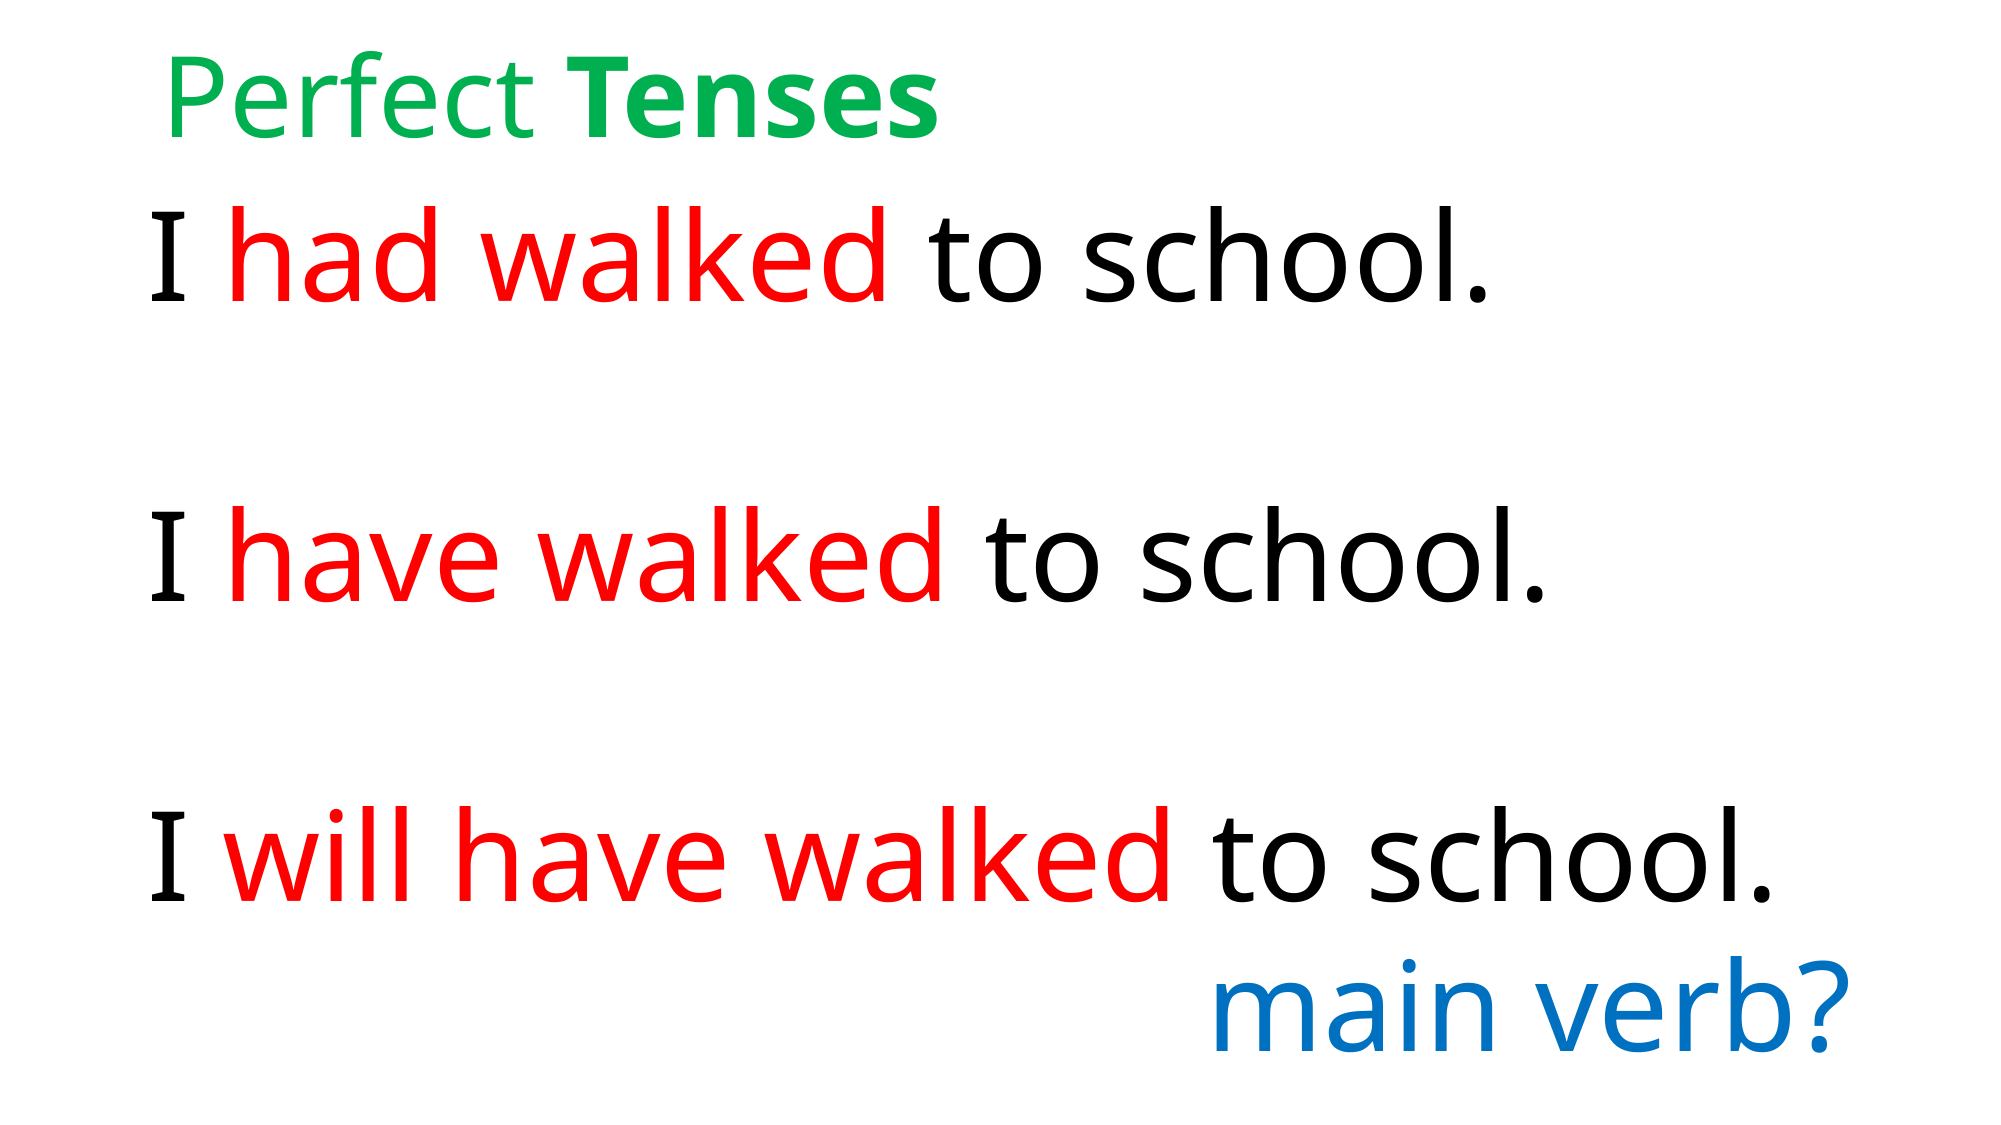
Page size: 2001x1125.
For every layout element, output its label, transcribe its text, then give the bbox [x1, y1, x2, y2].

text_box Perfect Tenses [146, 17, 1773, 168]
text_box I had walked to school. I have walked to school. I will have walked to school. main verb? [132, 168, 1868, 1084]
